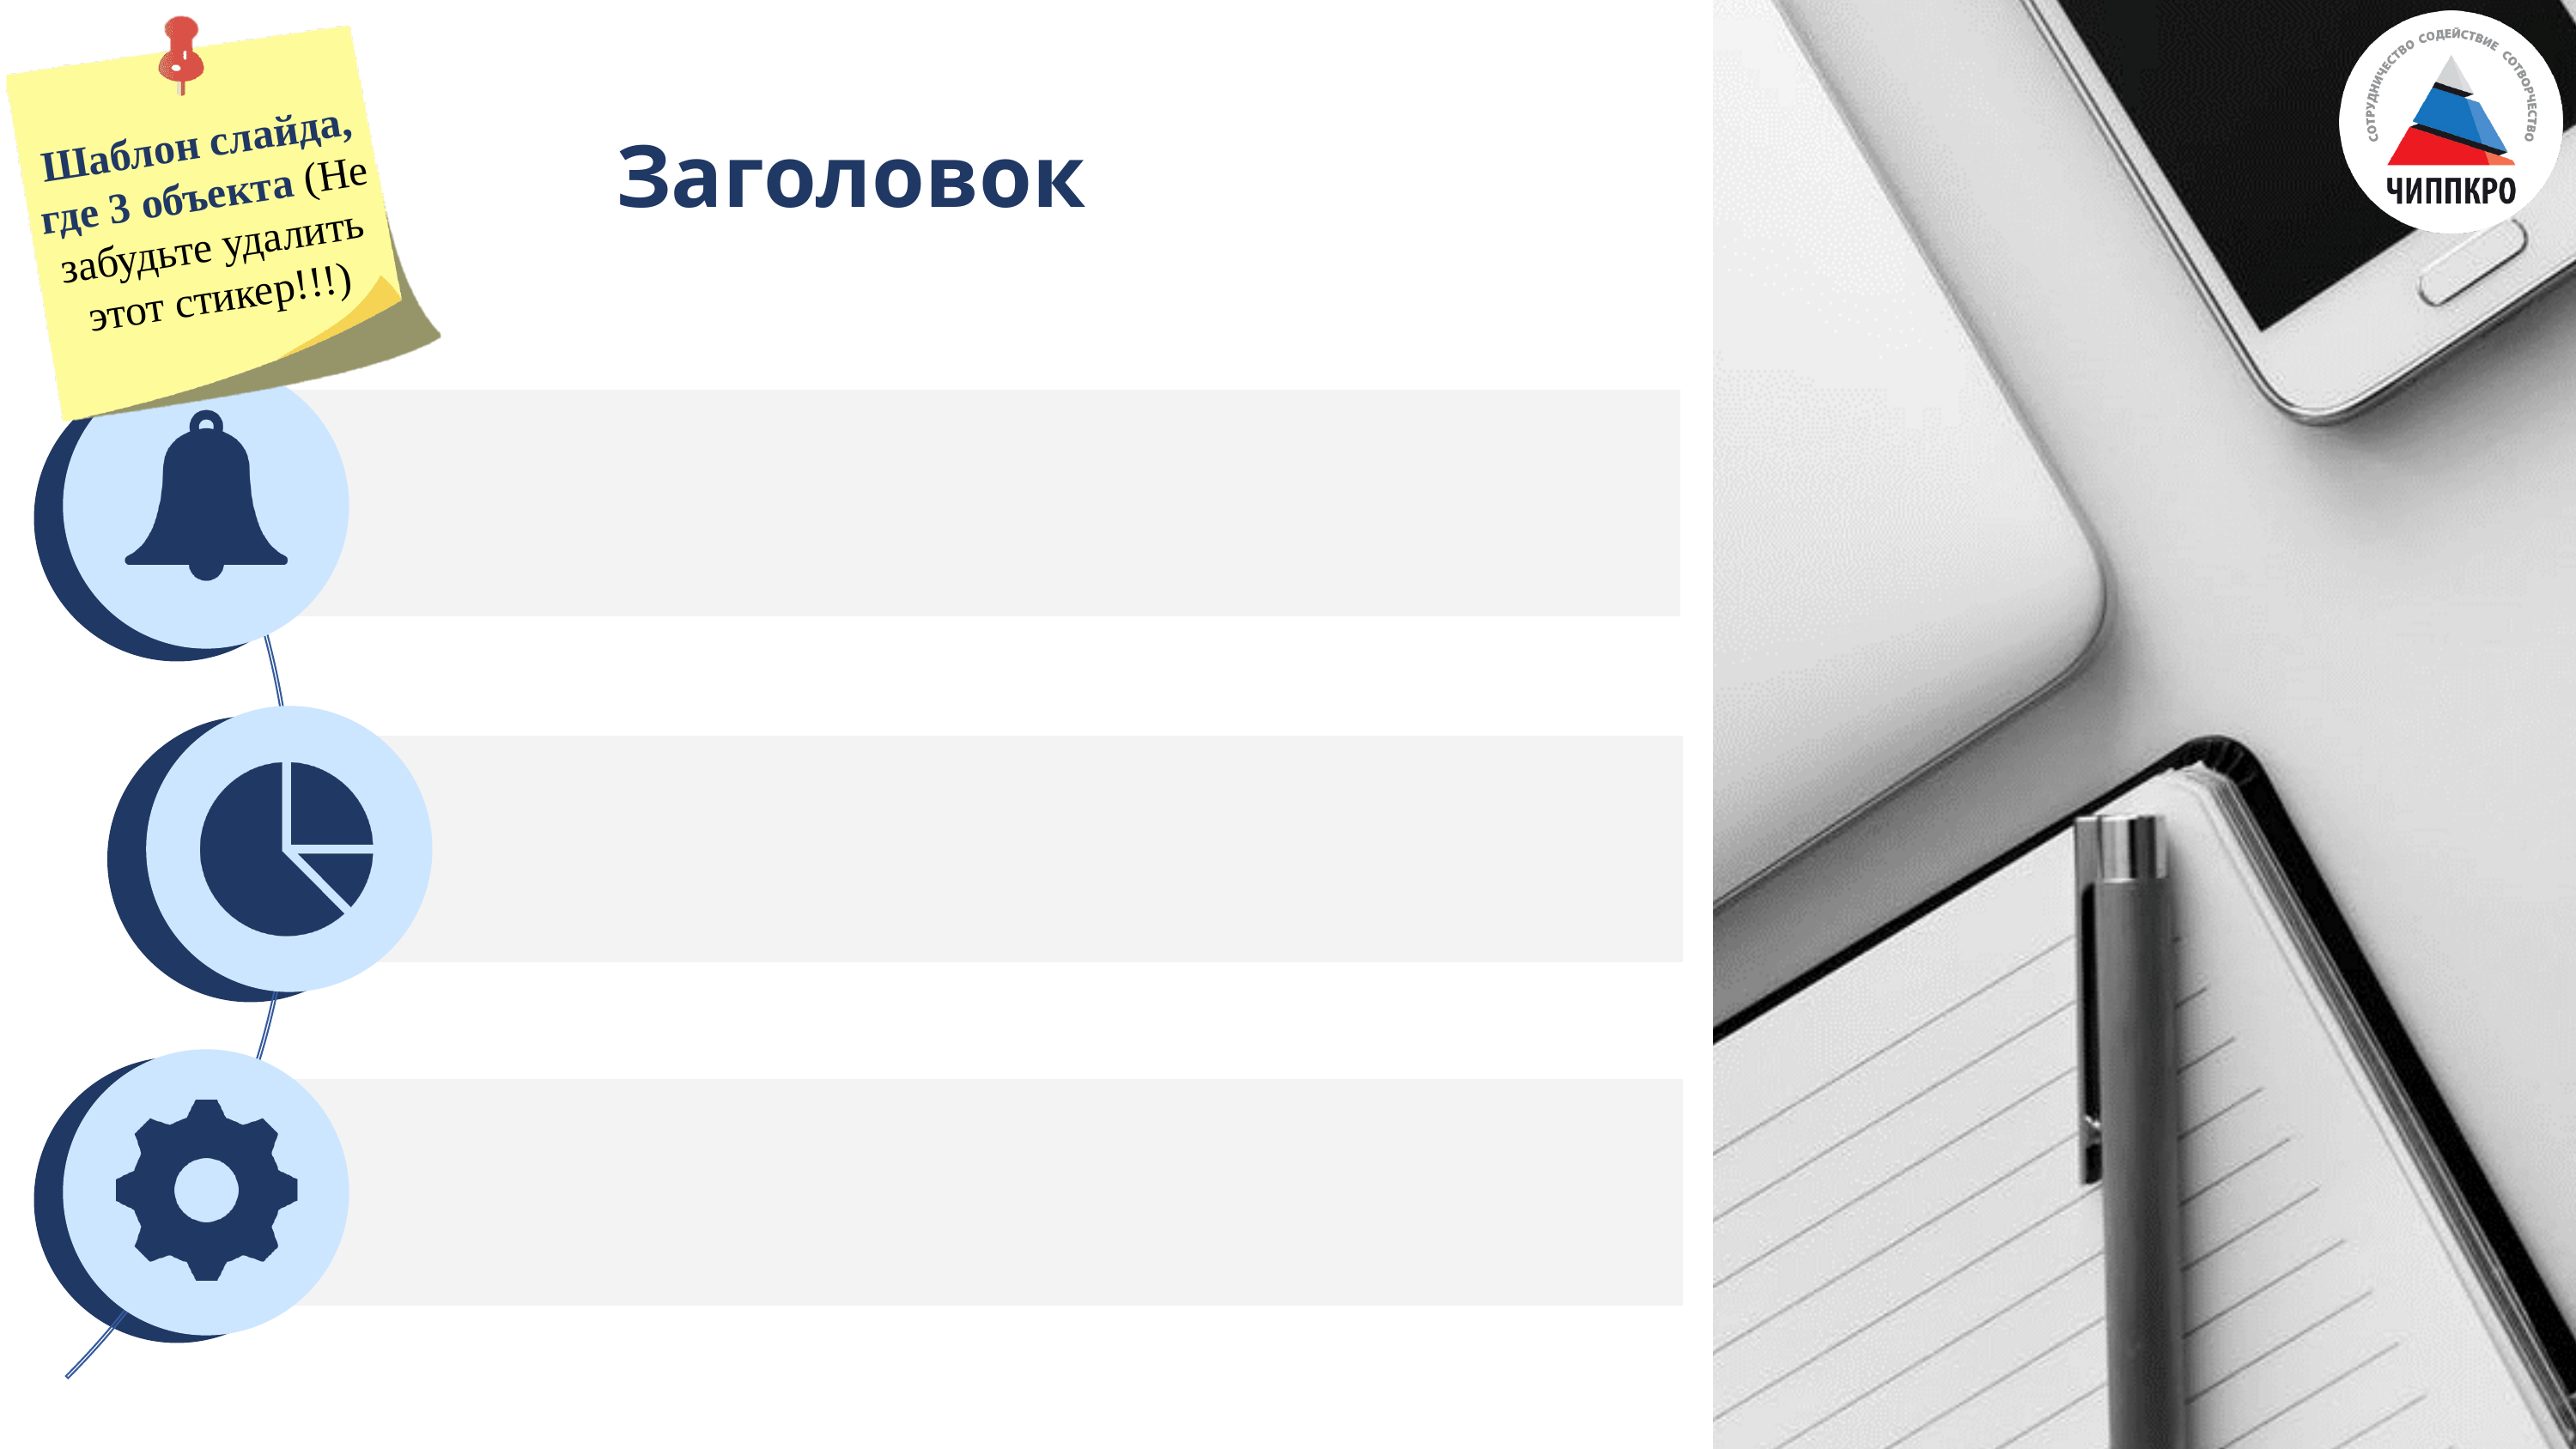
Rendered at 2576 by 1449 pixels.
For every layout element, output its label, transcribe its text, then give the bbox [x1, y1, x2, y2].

title Заголовок [495, 80, 1499, 276]
text_box [33, 1139, 46, 1261]
picture [78, 1062, 334, 1318]
picture [1713, 0, 2576, 1449]
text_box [0, 0, 495, 490]
picture [93, 490, 319, 609]
text_box [33, 490, 46, 579]
picture [177, 739, 396, 959]
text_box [46, 276, 1700, 1422]
